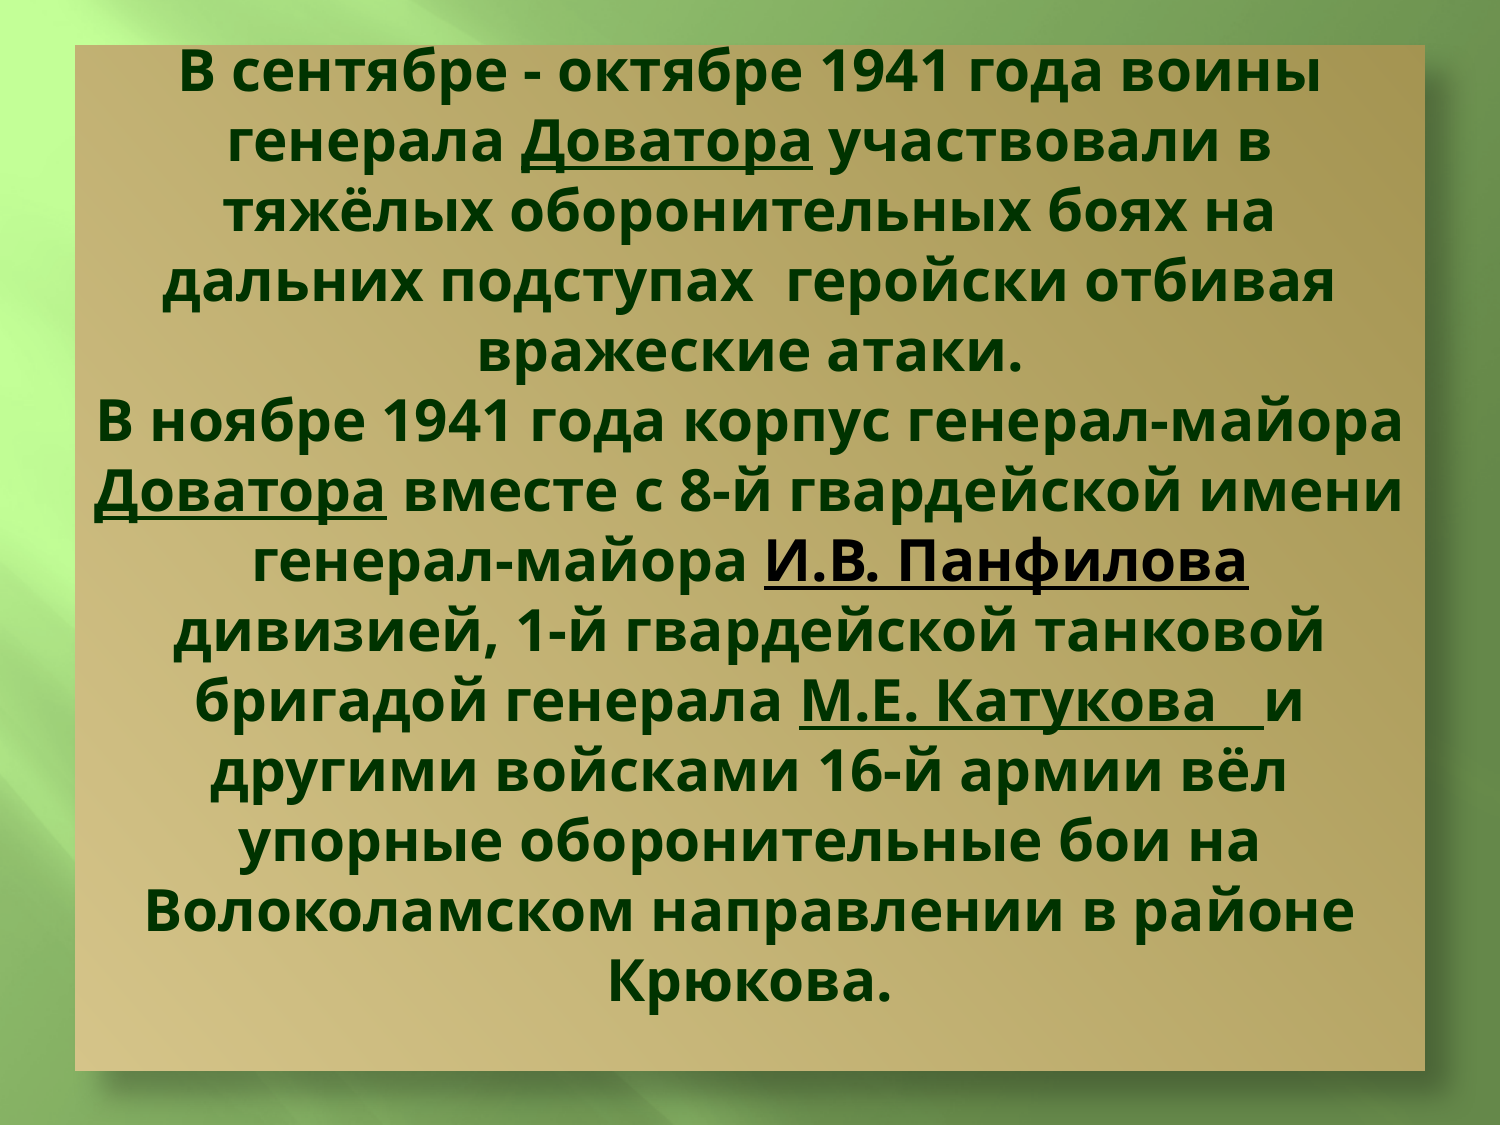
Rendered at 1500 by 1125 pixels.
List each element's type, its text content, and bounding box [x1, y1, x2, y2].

title В сентябре - октябре 1941 года воины генерала Доватора участвовали в тяжёлых оборонительных боях на дальних подступах геройски отбивая вражеские атаки. В ноябре 1941 года корпус генерал-майора Доватора вместе с 8-й гвардейской имени генерал-майора И.В. Панфилова дивизией, 1-й гвардейской танковой бригадой генерала М.Е. Катукова и другими войсками 16-й армии вёл упорные оборонительные бои на Волоколамском направлении в районе Крюкова. [75, 45, 1425, 1071]
